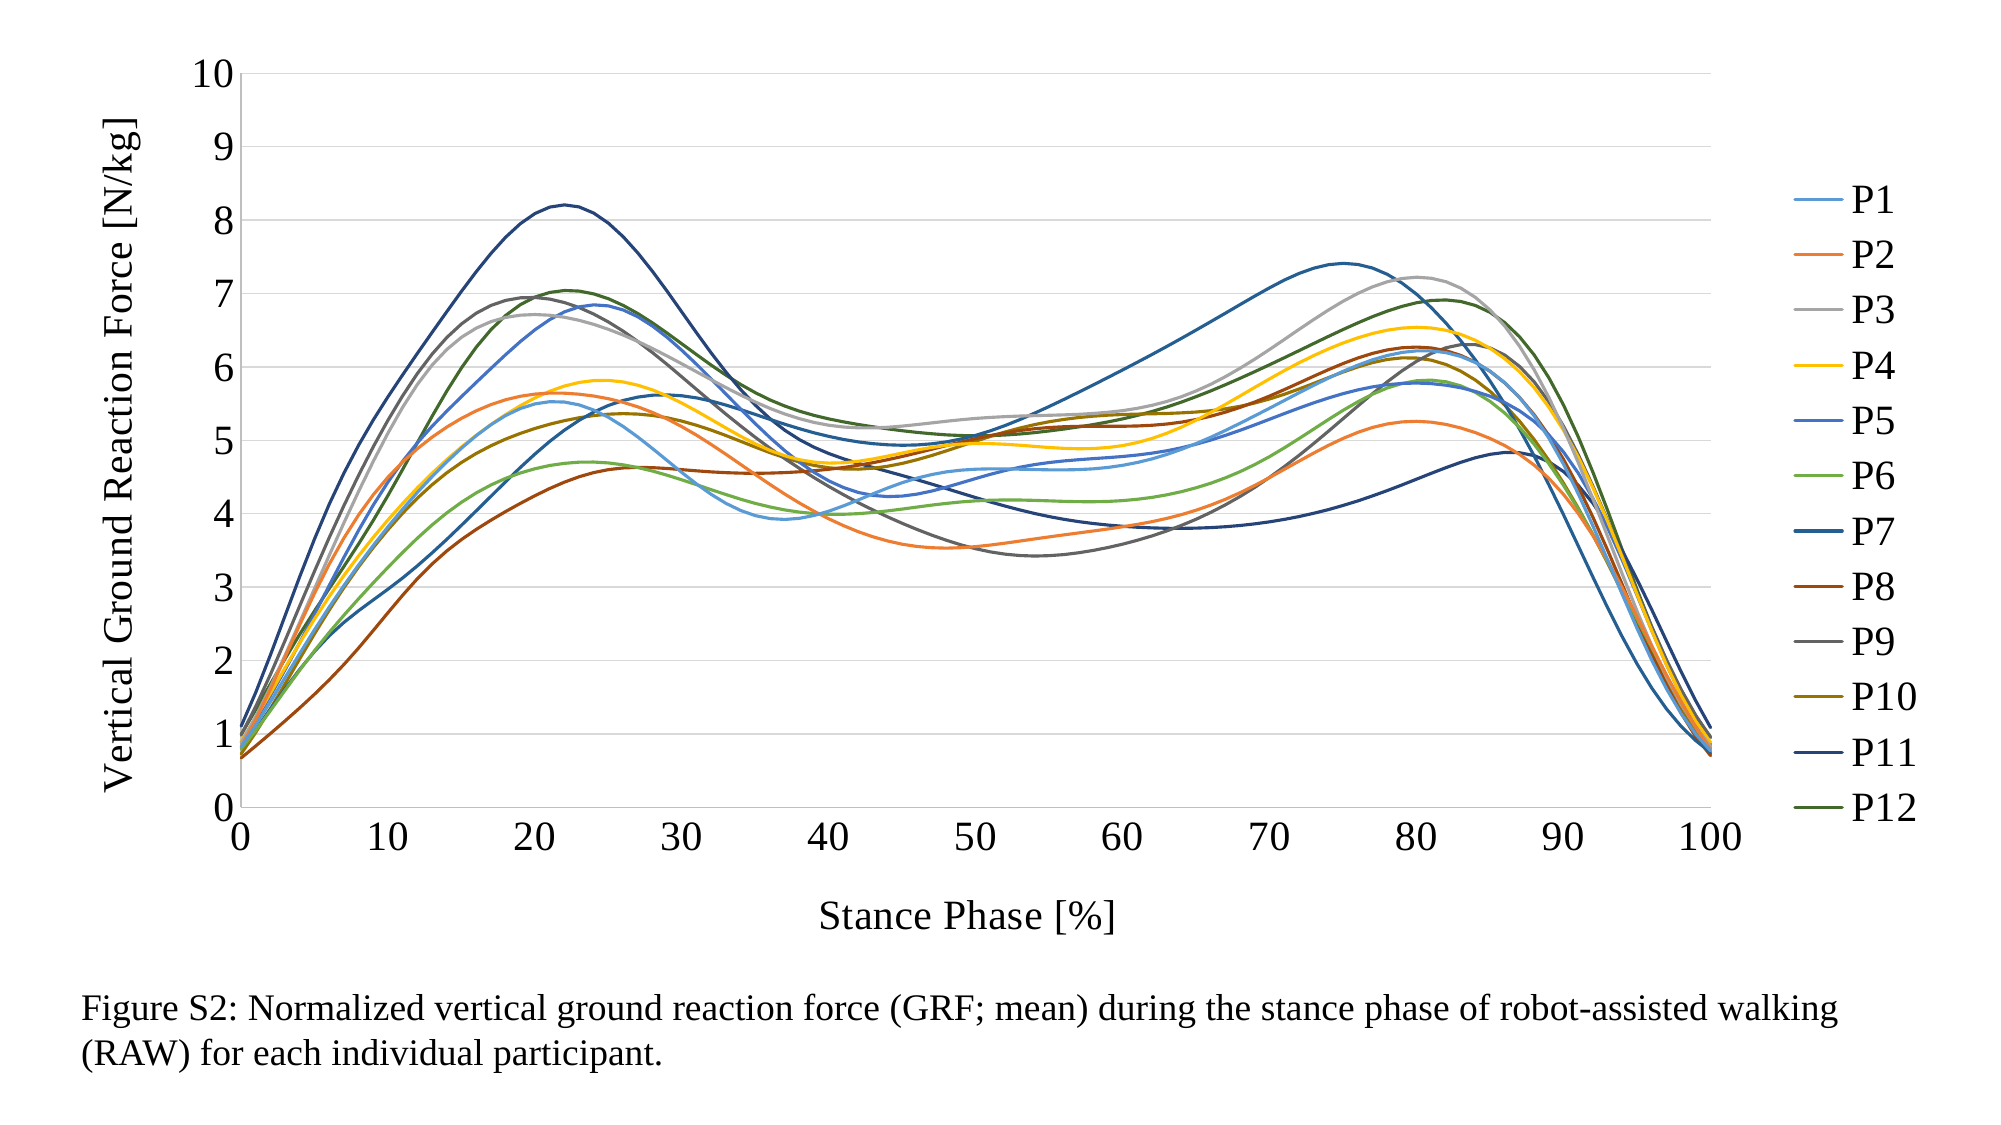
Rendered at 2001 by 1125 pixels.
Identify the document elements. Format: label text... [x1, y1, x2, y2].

chart [55, 30, 1945, 976]
text_box Figure S2: Normalized vertical ground reaction force (GRF; mean) during the stance phase of robot-assisted walking (RAW) for each individual participant. [66, 976, 1945, 1081]
